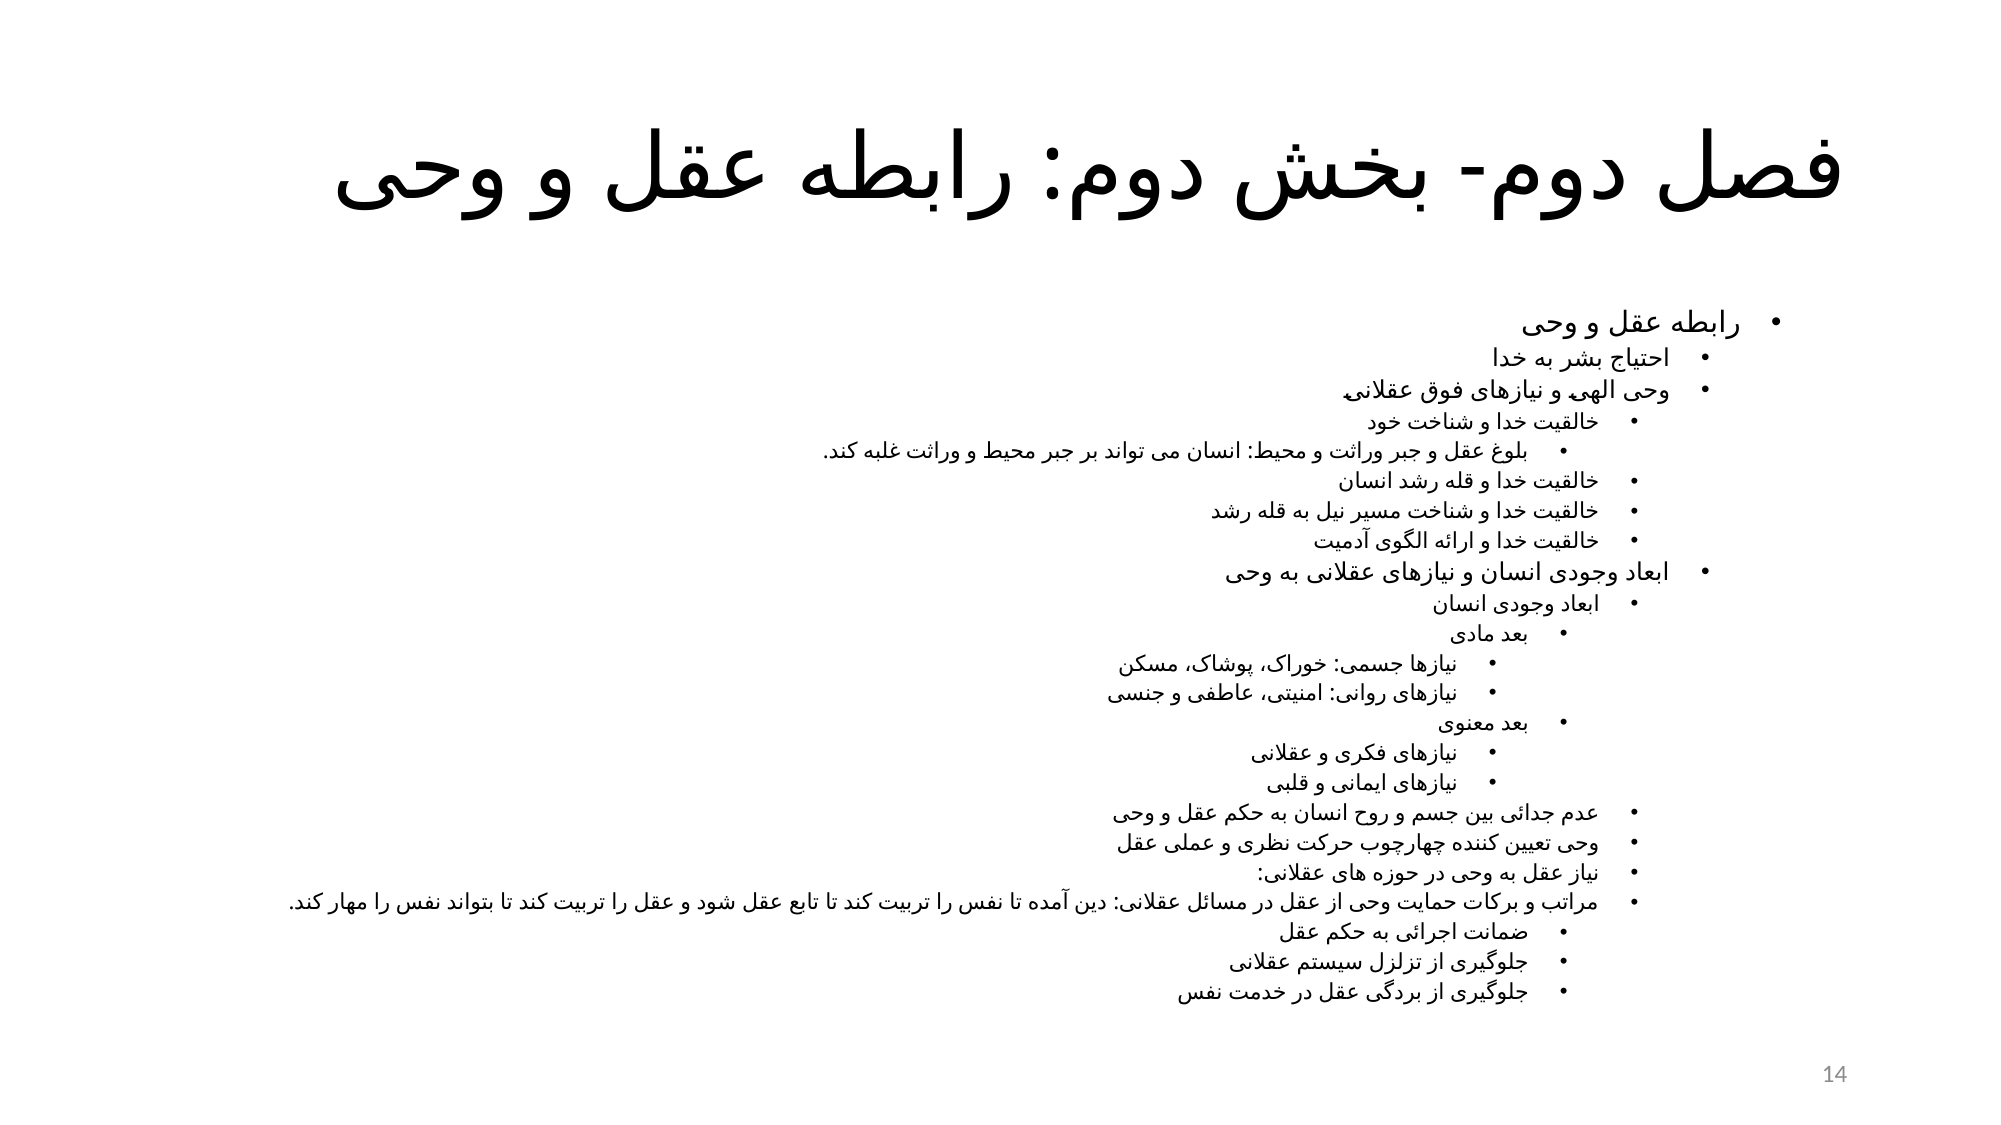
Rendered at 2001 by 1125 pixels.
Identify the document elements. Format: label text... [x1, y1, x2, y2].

slide_number 14 [1412, 1042, 1863, 1103]
title فصل دوم- بخش دوم: رابطه عقل و وحی [137, 59, 1863, 278]
list رابطه عقل و وحی احتیاج بشر به خدا وحی الهی و نیازهای فوق عقلانی خالقیت خدا و شناخت خود بلوغ عقل و جبر وراثت و محیط: انسان می تواند بر جبر محیط و وراثت غلبه کند. خالقیت خدا و قله رشد انسان خالقیت خدا و شناخت مسیر نیل به قله رشد خالقیت خدا و ارائه الگوی آدمیت ابعاد وجودی انسان و نیازهای عقلانی به وحی ابعاد وجودی انسان بعد مادی نیازها جسمی: خوراک، پوشاک، مسکن نیازهای روانی: امنیتی، عاطفی و جنسی بعد معنوی نیازهای فکری و عقلانی نیازهای ایمانی و قلبی عدم جدائی بین جسم و روح انسان به حکم عقل و وحی وحی تعیین کننده چهارچوب حرکت نظری و عملی عقل نیاز عقل به وحی در حوزه های عقلانی: مراتب و برکات حمایت وحی از عقل در مسائل عقلانی: دین آمده تا نفس را تربیت کند تا تابع عقل شود و عقل را تربیت کند تا بتواند نفس را مهار کند. ضمانت اجرائی به حکم عقل جلوگیری از تزلزل سیستم عقلانی جلوگیری از بردگی عقل در خدمت نفس [137, 299, 1863, 1014]
